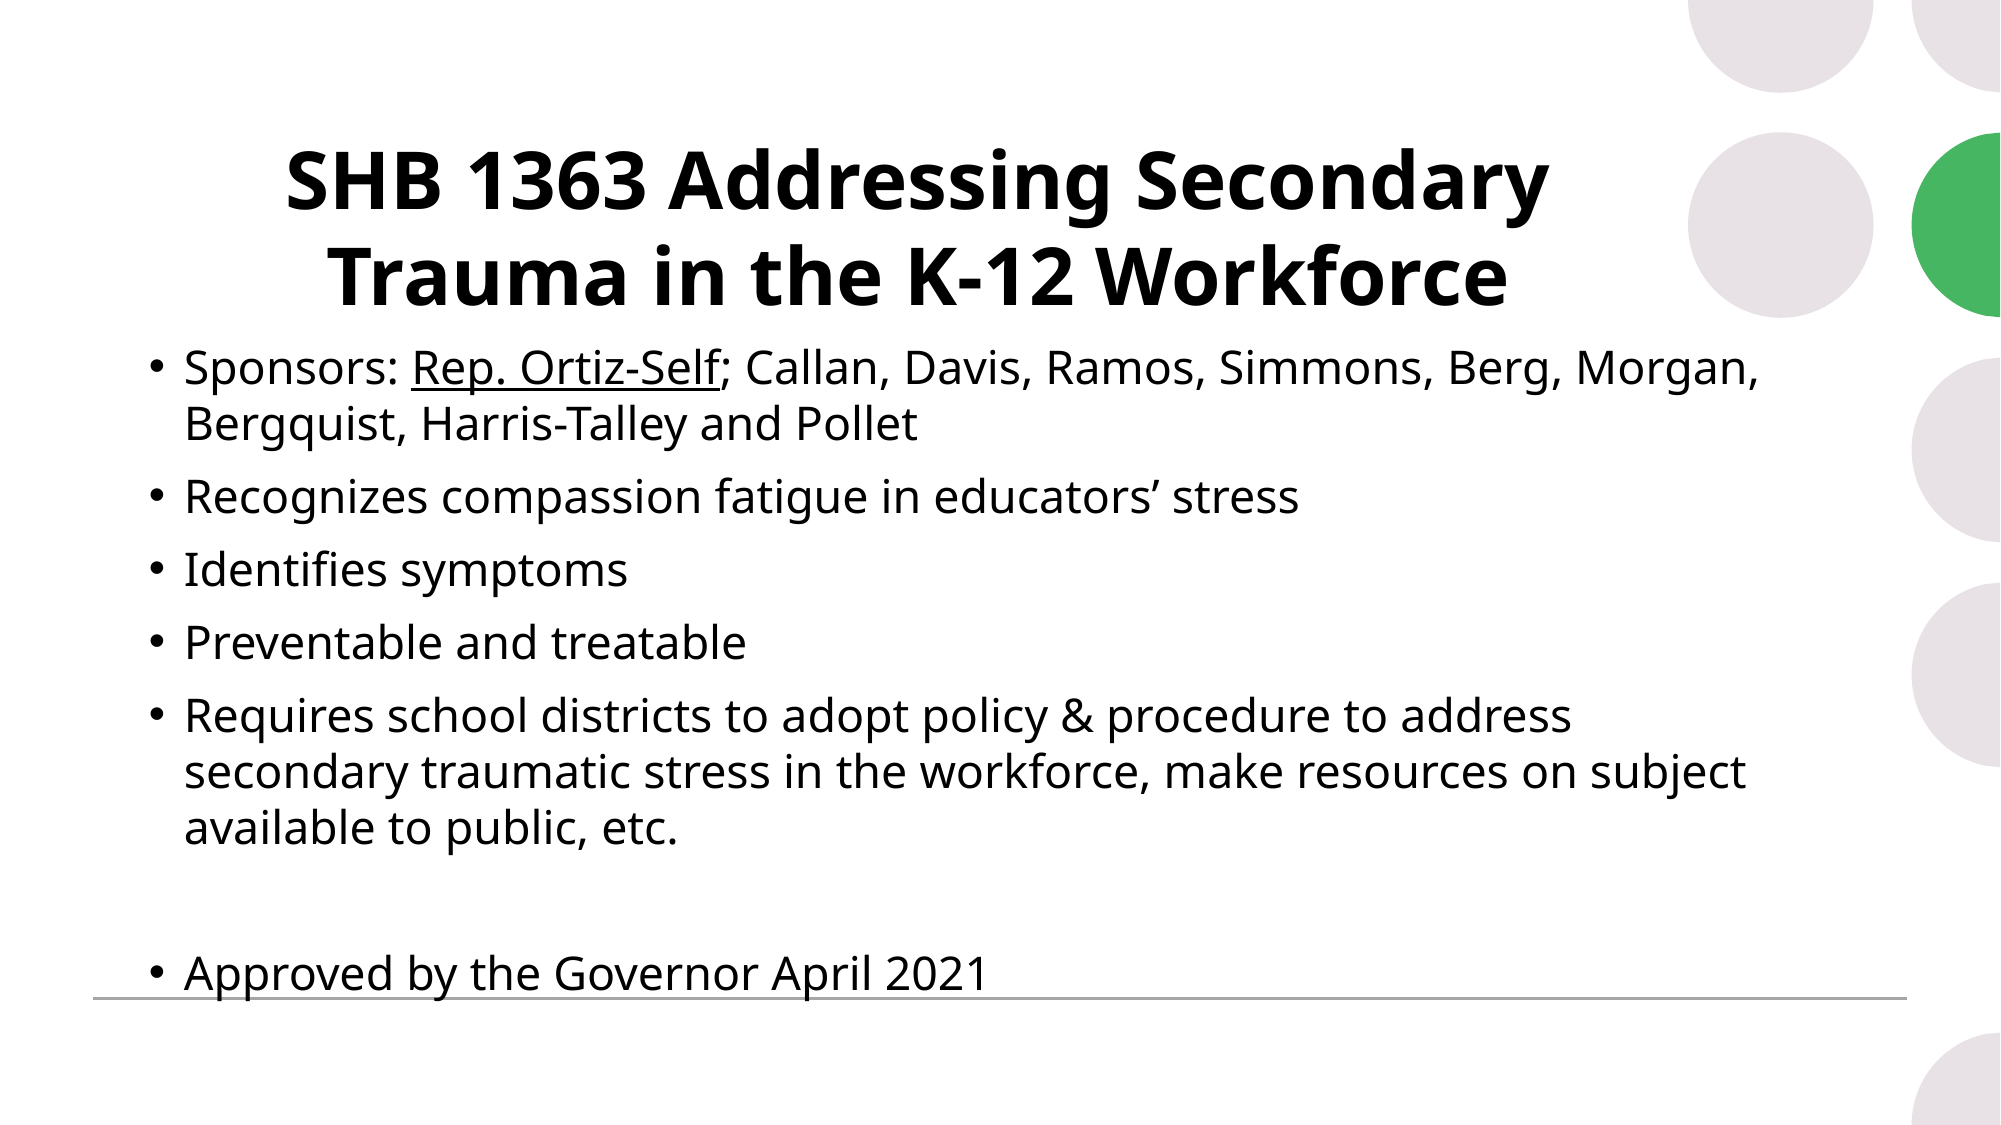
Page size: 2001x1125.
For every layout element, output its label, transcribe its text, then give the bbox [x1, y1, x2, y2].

list Sponsors: Rep. Ortiz-Self; Callan, Davis, Ramos, Simmons, Berg, Morgan, Bergquist, Harris-Talley and Pollet Recognizes compassion fatigue in educators’ stress Identifies symptoms Preventable and treatable Requires school districts to adopt policy & procedure to address secondary traumatic stress in the workforce, make resources on subject available to public, etc. Approved by the Governor April 2021 [133, 330, 1785, 1013]
title SHB 1363 Addressing Secondary Trauma in the K-12 Workforce [190, 122, 1647, 330]
